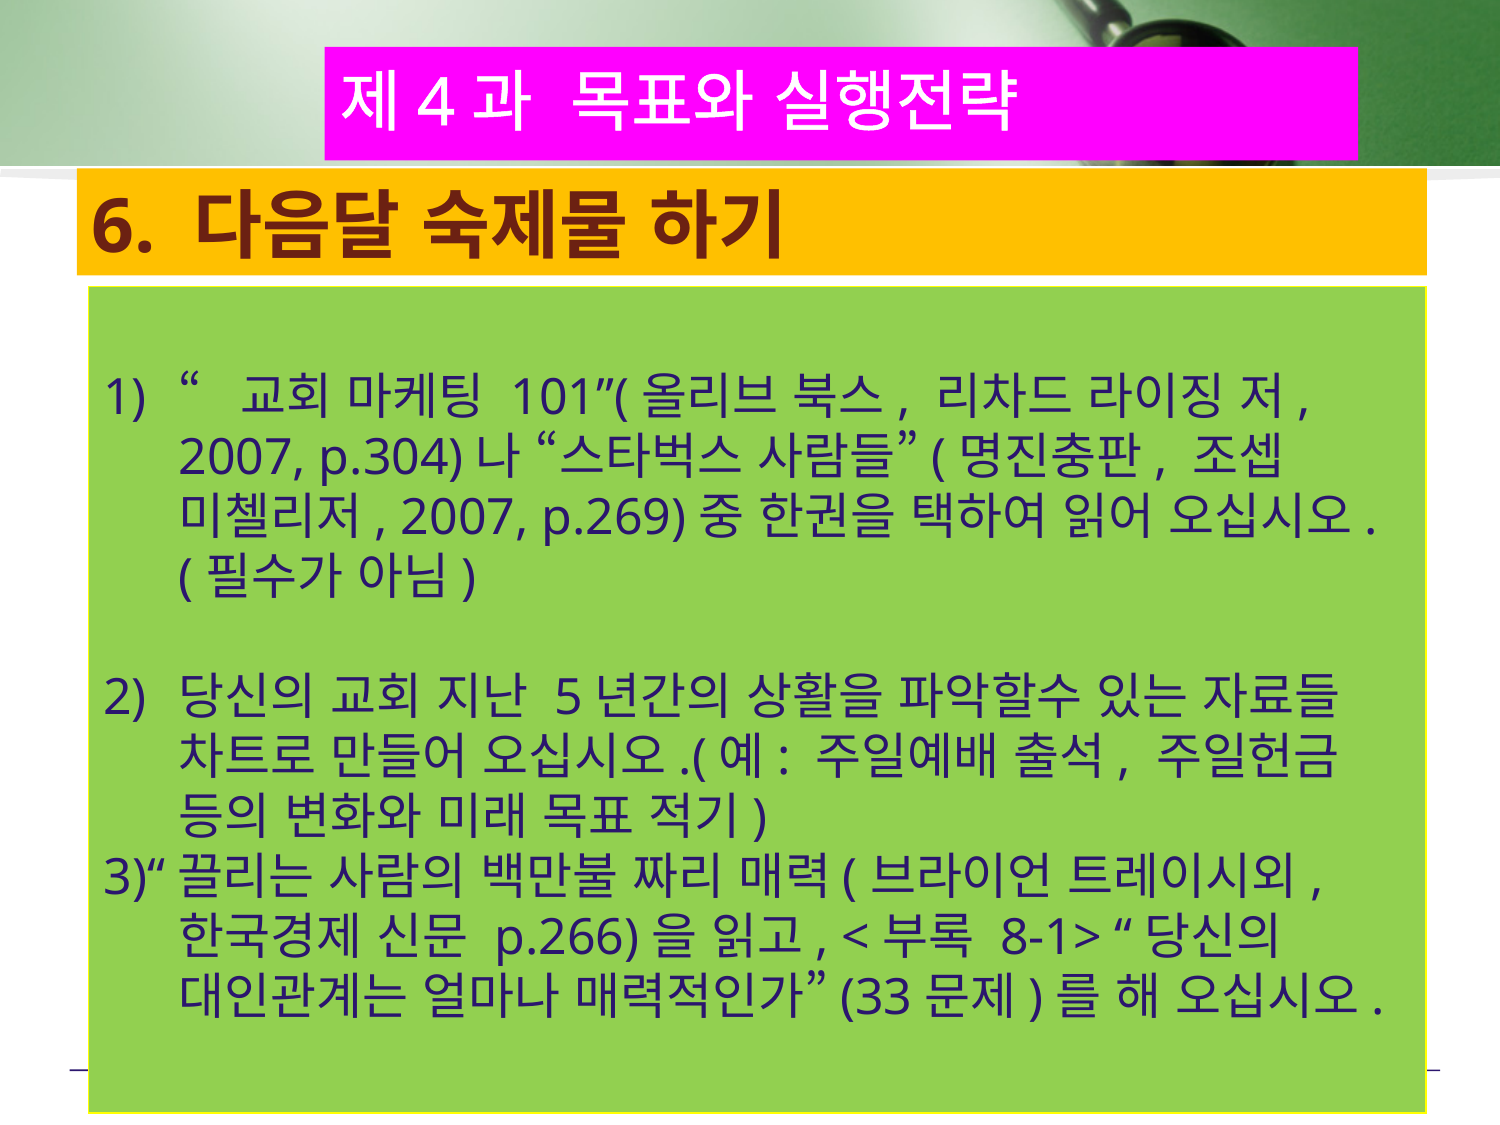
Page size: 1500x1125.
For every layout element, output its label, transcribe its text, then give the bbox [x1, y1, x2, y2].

picture [0, 0, 1500, 166]
text_box 제4과 목표와 실행전략 [324, 46, 1359, 161]
text_box “교회 마케팅 101”(올리브 북스, 리차드 라이징 저, 2007, p.304)나 “스타벅스 사람들”(명진충판, 조셉 미첼리저, 2007, p.269)중 한권을 택하여 읽어 오십시오.(필수가 아님) 당신의 교회 지난 5년간의 상활을 파악할수 있는 자료들 차트로 만들어 오십시오.(예: 주일예배 출석, 주일헌금 등의 변화와 미래 목표 적기) 3)“끌리는 사람의 백만불 짜리 매력(브라이언 트레이시외, 한국경제 신문 p.266)을 읽고, <부록 8-1> “당신의 대인관계는 얼마나 매력적인가”(33문제)를 해 오십시오. [88, 286, 1426, 1114]
title 6. 다음달 숙제물 하기 [76, 168, 1428, 276]
